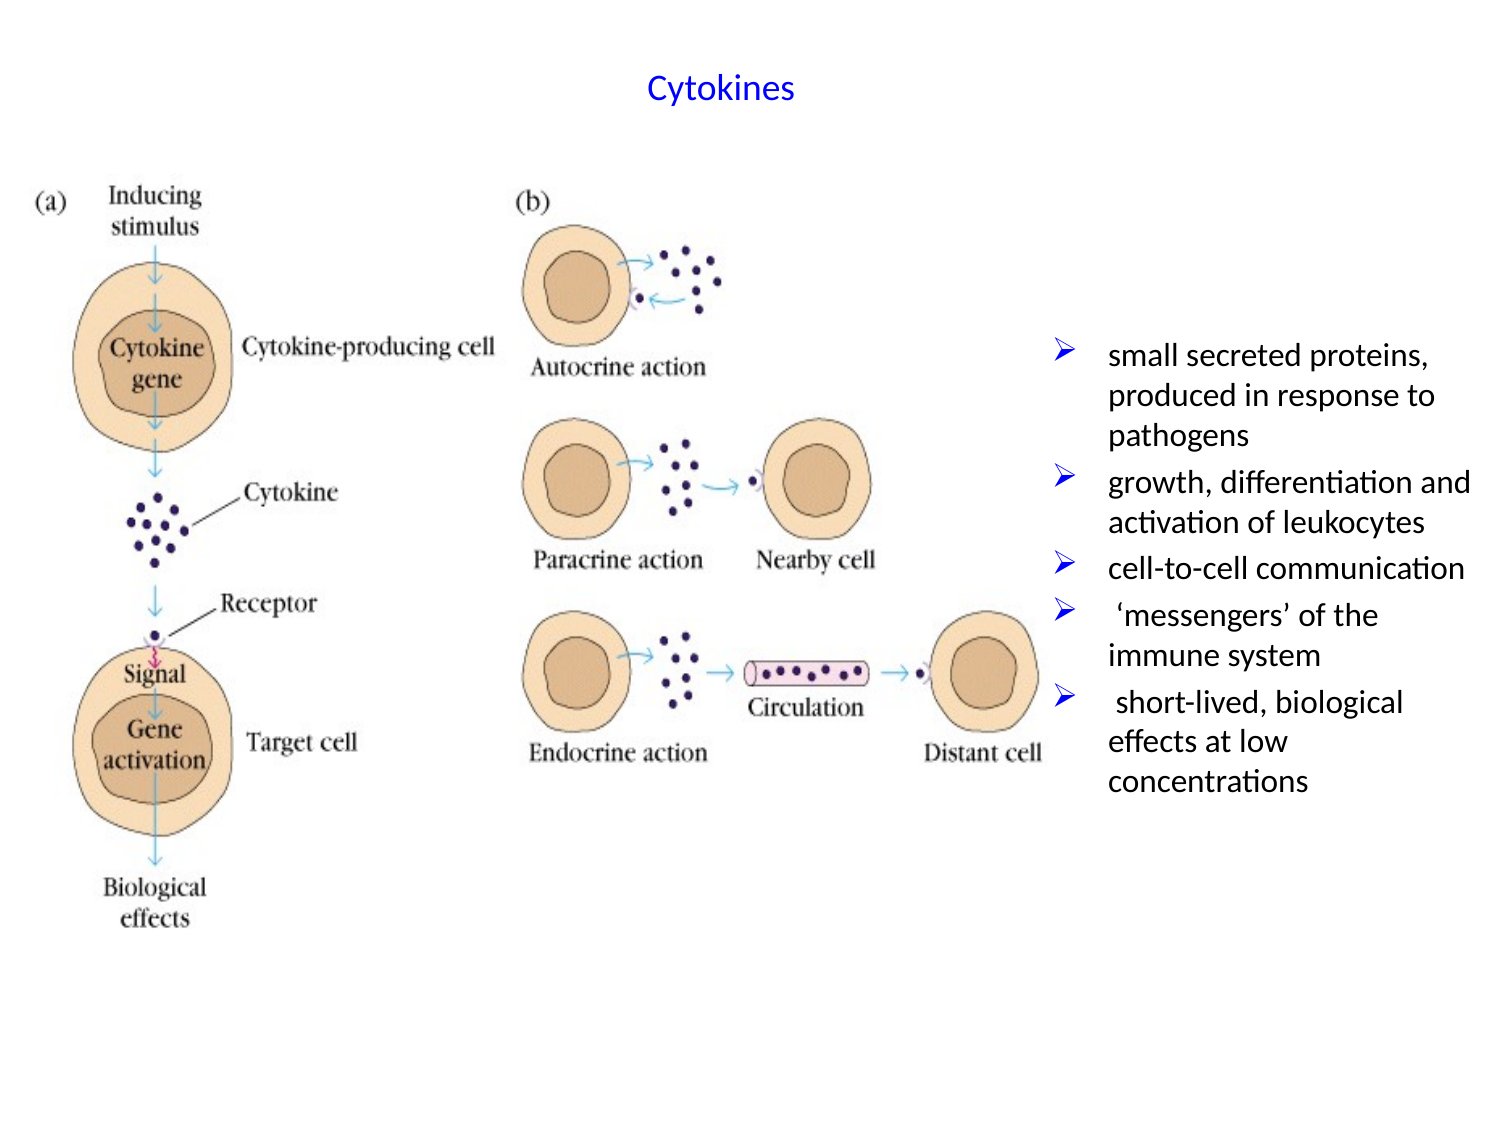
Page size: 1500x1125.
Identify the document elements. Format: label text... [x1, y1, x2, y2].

text_box small secreted proteins, produced in response to pathogens growth, differentiation and activation of leukocytes cell-to-cell communication ‘messengers’ of the immune system short-lived, biological effects at low concentrations [1054, 326, 1496, 835]
text_box Cytokines [632, 56, 811, 116]
picture [29, 173, 1049, 941]
